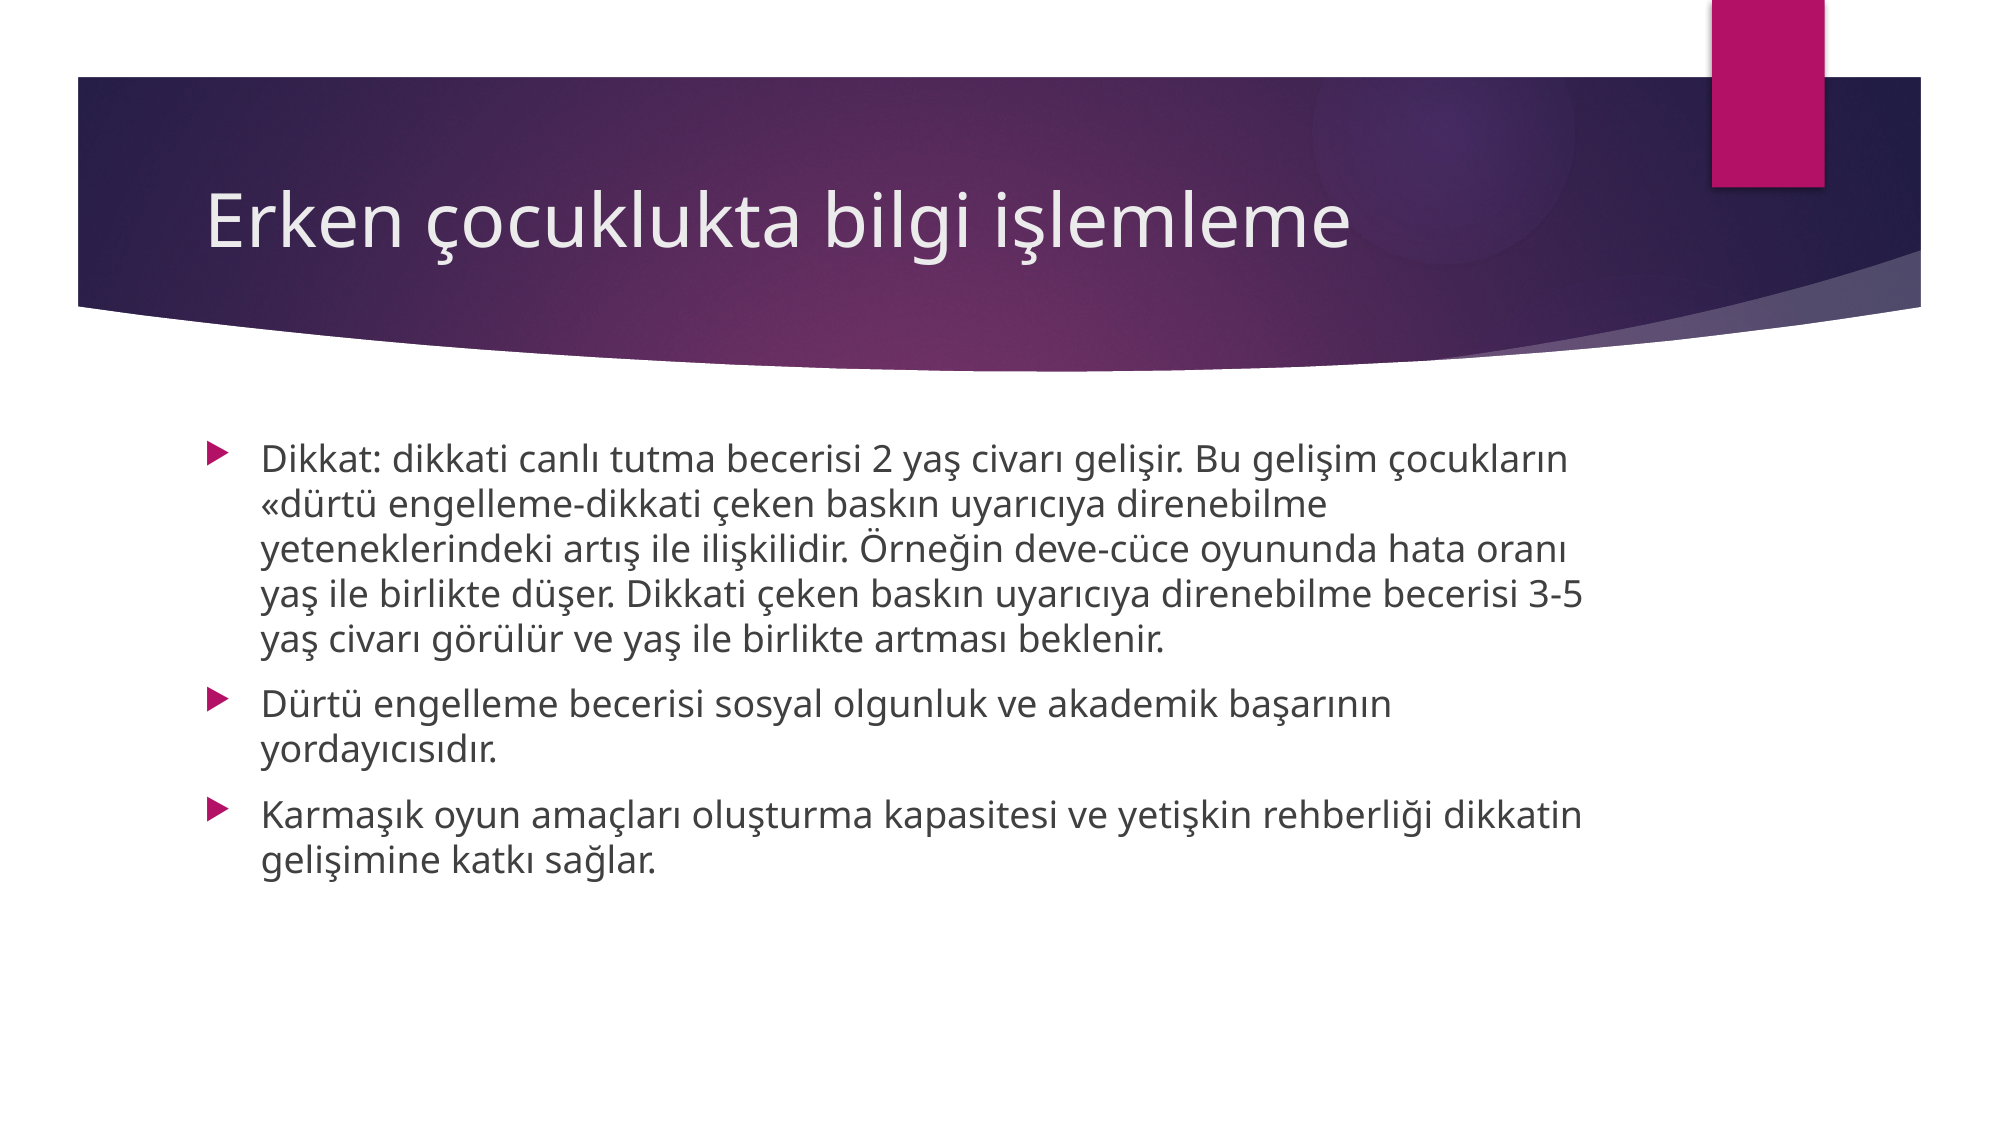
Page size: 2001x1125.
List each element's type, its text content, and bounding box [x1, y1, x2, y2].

list Dikkat: dikkati canlı tutma becerisi 2 yaş civarı gelişir. Bu gelişim çocukların «dürtü engelleme-dikkati çeken baskın uyarıcıya direnebilme yeteneklerindeki artış ile ilişkilidir. Örneğin deve-cüce oyununda hata oranı yaş ile birlikte düşer. Dikkati çeken baskın uyarıcıya direnebilme becerisi 3-5 yaş civarı görülür ve yaş ile birlikte artması beklenir. Dürtü engelleme becerisi sosyal olgunluk ve akademik başarının yordayıcısıdır. Karmaşık oyun amaçları oluşturma kapasitesi ve yetişkin rehberliği dikkatin gelişimine katkı sağlar. [189, 427, 1638, 988]
title Erken çocuklukta bilgi işlemleme [189, 159, 1627, 276]
